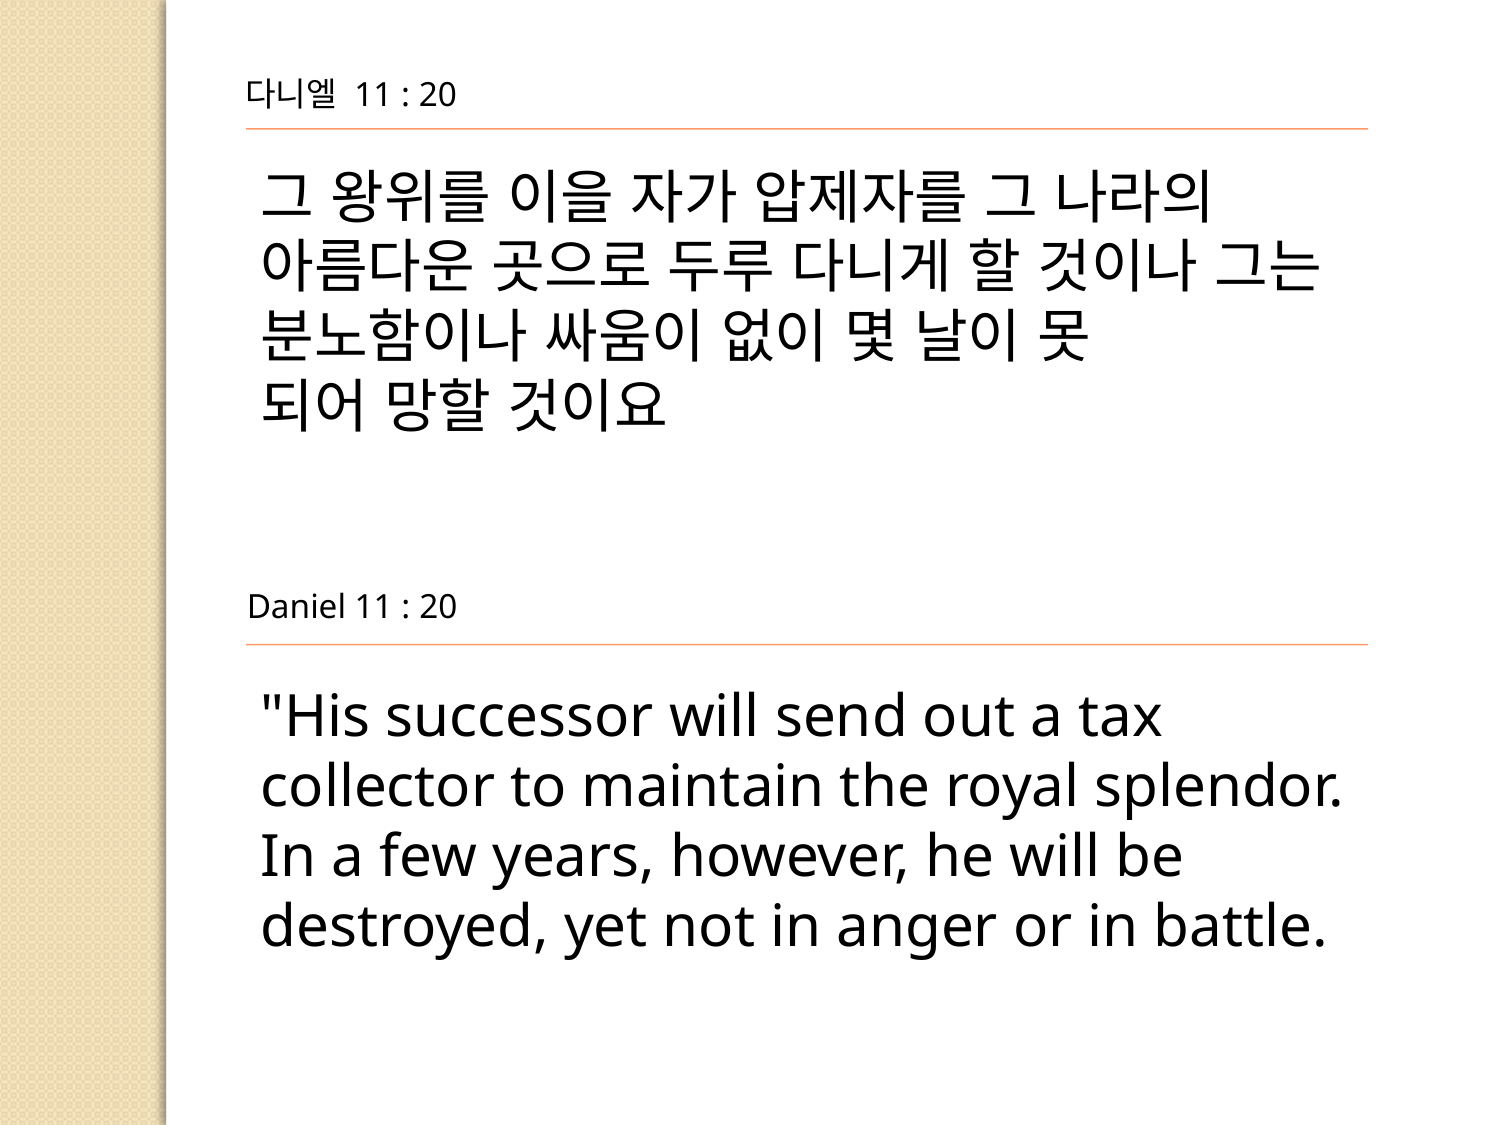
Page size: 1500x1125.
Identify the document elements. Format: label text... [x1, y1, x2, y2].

text_box "His successor will send out a tax collector to maintain the royal splendor. In a few years, however, he will be destroyed, yet not in anger or in battle. [246, 670, 1371, 966]
text_box 그 왕위를 이을 자가 압제자를 그 나라의 아름다운 곳으로 두루 다니게 할 것이나 그는 분노함이나 싸움이 없이 몇 날이 못 되어 망할 것이요 [246, 152, 1371, 447]
text_box 다니엘 11 : 20 [230, 66, 586, 166]
text_box Daniel 11 : 20 [232, 577, 633, 638]
